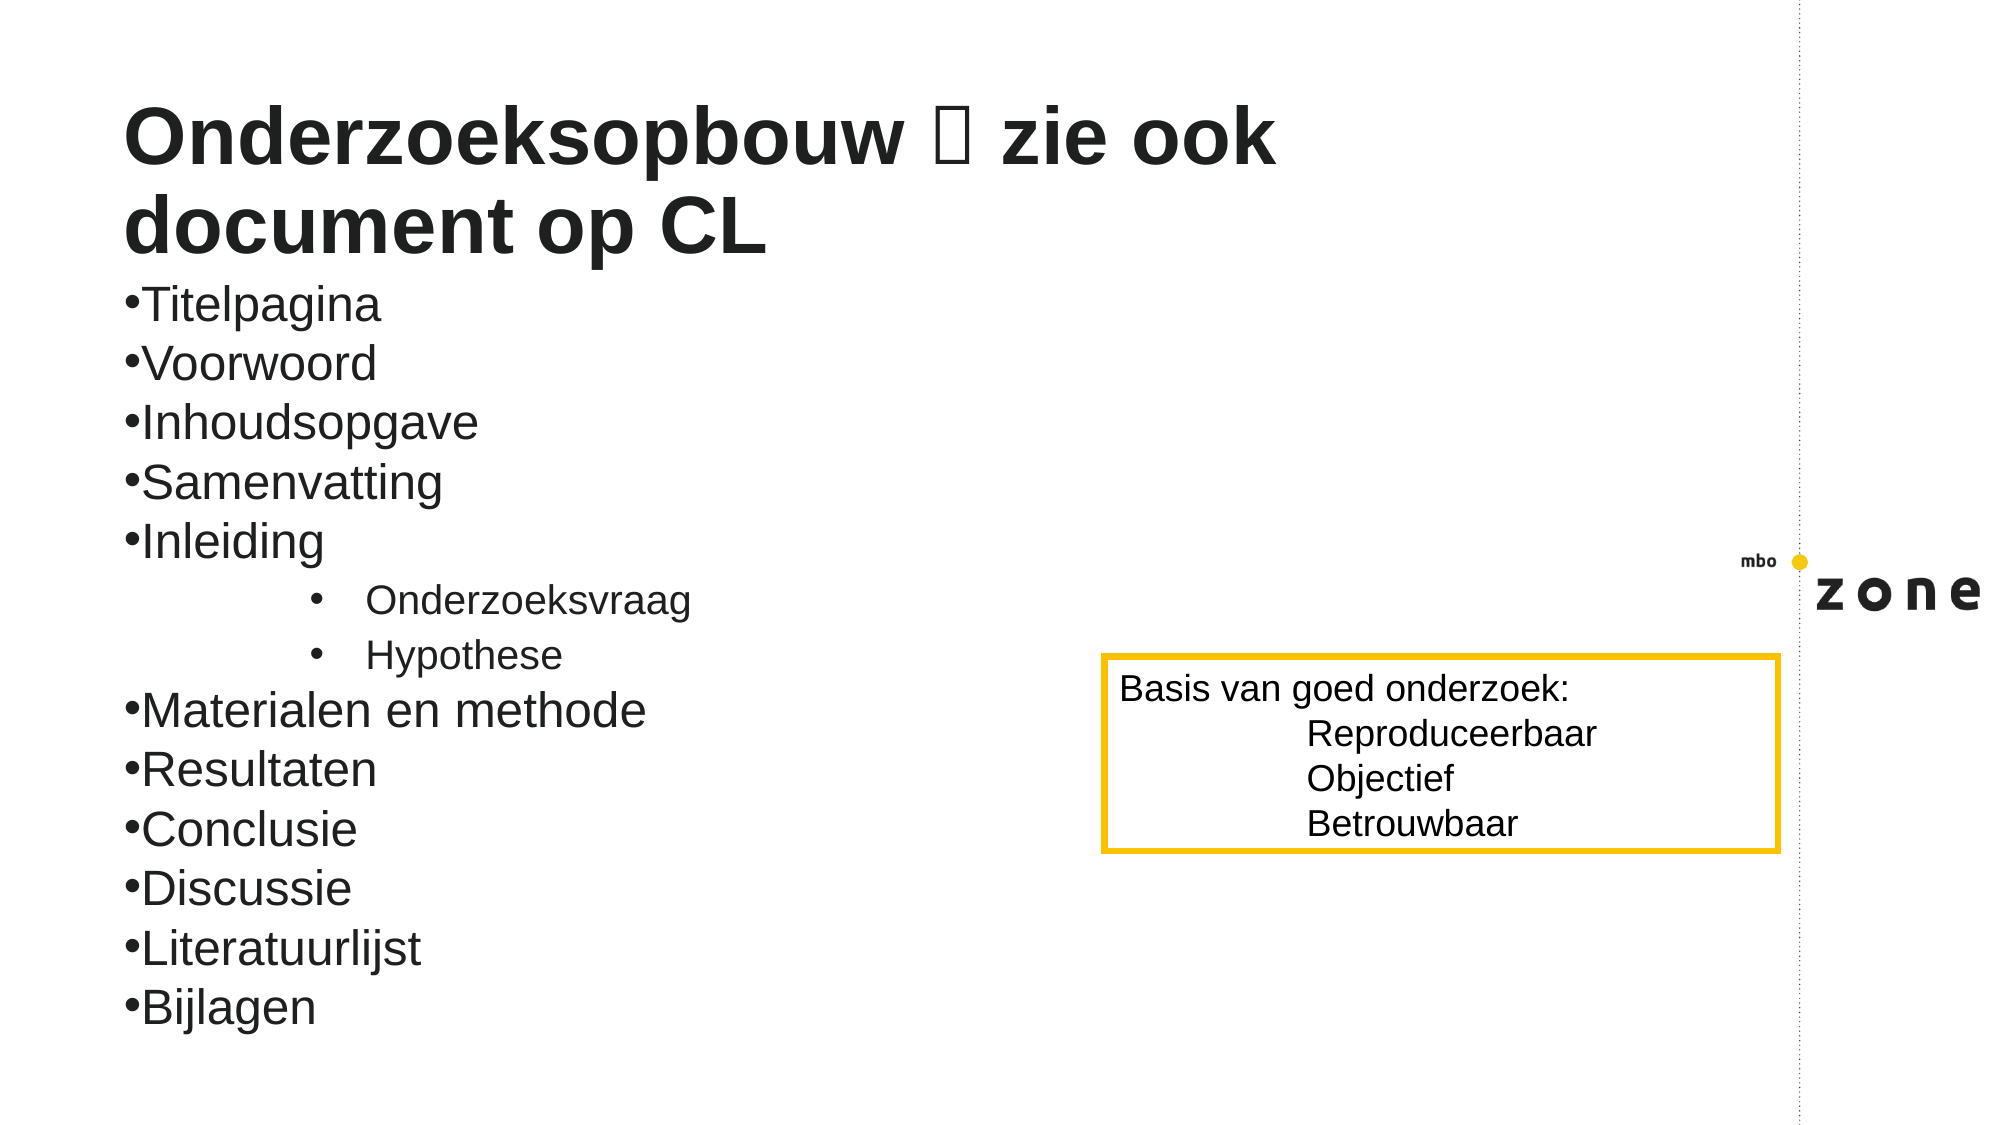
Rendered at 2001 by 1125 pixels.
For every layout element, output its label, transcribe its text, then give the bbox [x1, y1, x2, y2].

list Titelpagina Voorwoord Inhoudsopgave Samenvatting Inleiding Onderzoeksvraag Hypothese Materialen en methode Resultaten Conclusie Discussie Literatuurlijst Bijlagen [124, 271, 1607, 1036]
text_box Basis van goed onderzoek: Reproduceerbaar Objectief Betrouwbaar [1103, 655, 1779, 852]
title Onderzoeksopbouw  zie ook document op CL [124, 94, 1607, 271]
picture [1596, 0, 2001, 1125]
